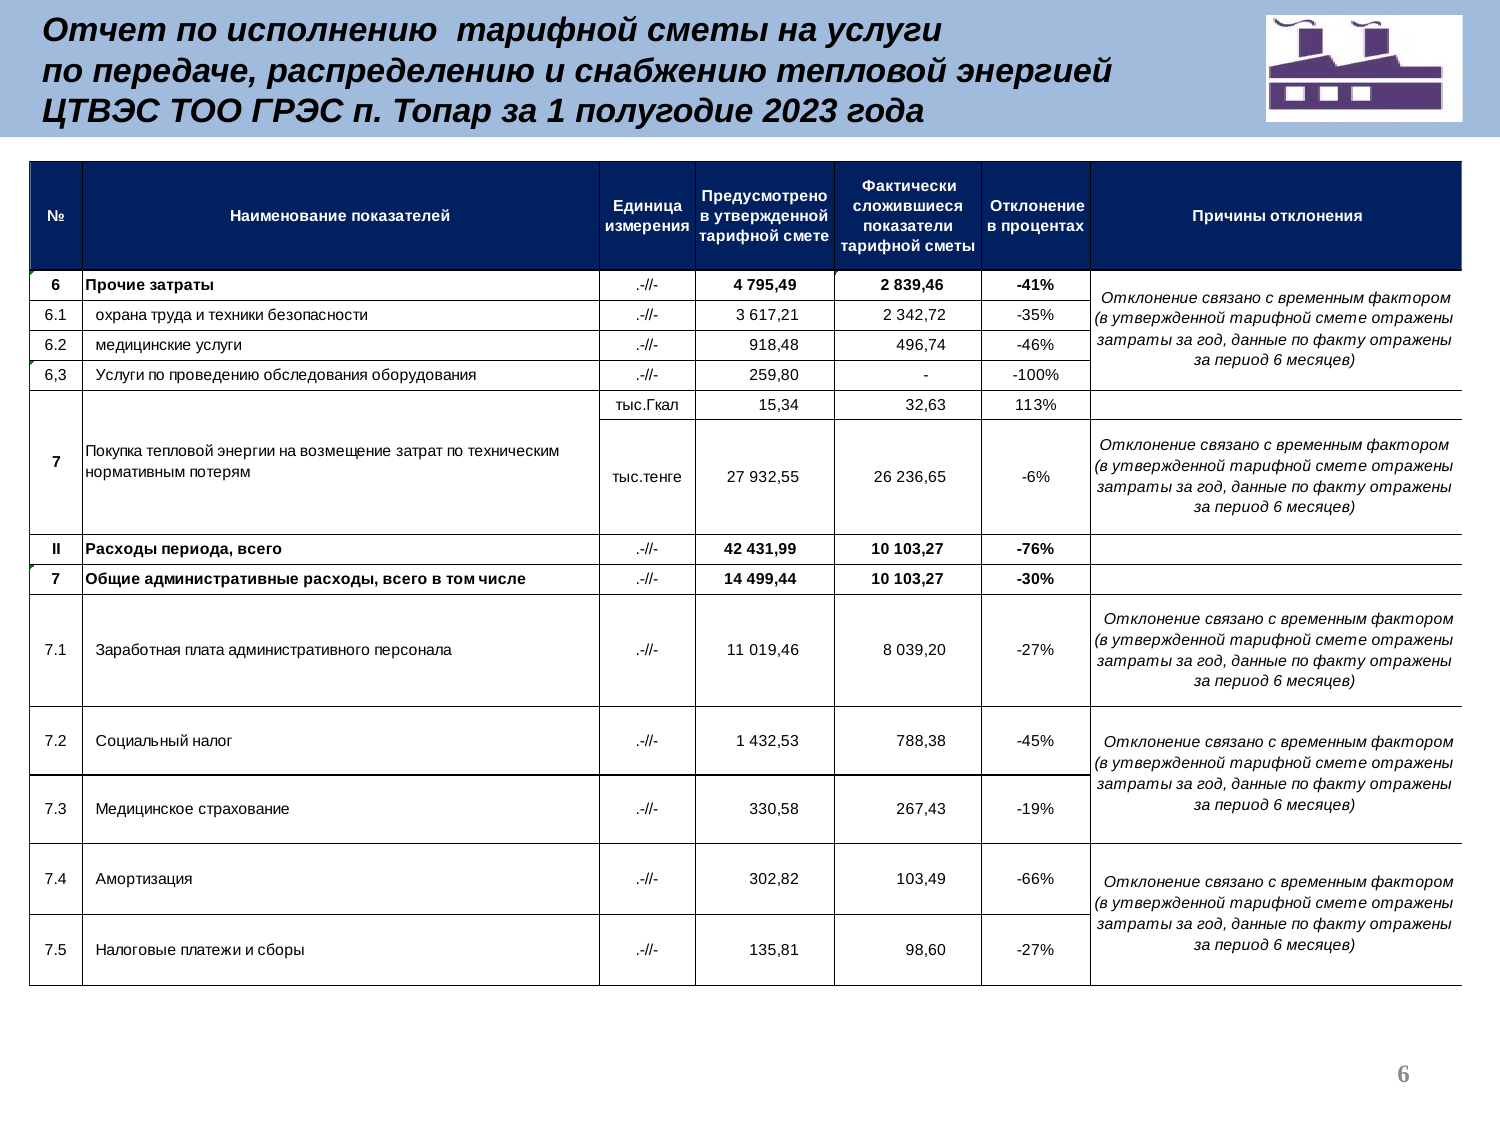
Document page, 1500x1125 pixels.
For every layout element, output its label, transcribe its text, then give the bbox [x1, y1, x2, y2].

picture [1249, 15, 1463, 122]
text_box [29, 160, 1463, 987]
slide_number 6 [1074, 1042, 1425, 1103]
text_box Отчет по исполнению тарифной сметы на услуги по передаче, распределению и снабжению тепловой энергией ЦТВЭС ТОО ГРЭС п. Топар за 1 полугодие 2023 года [0, 0, 1500, 138]
